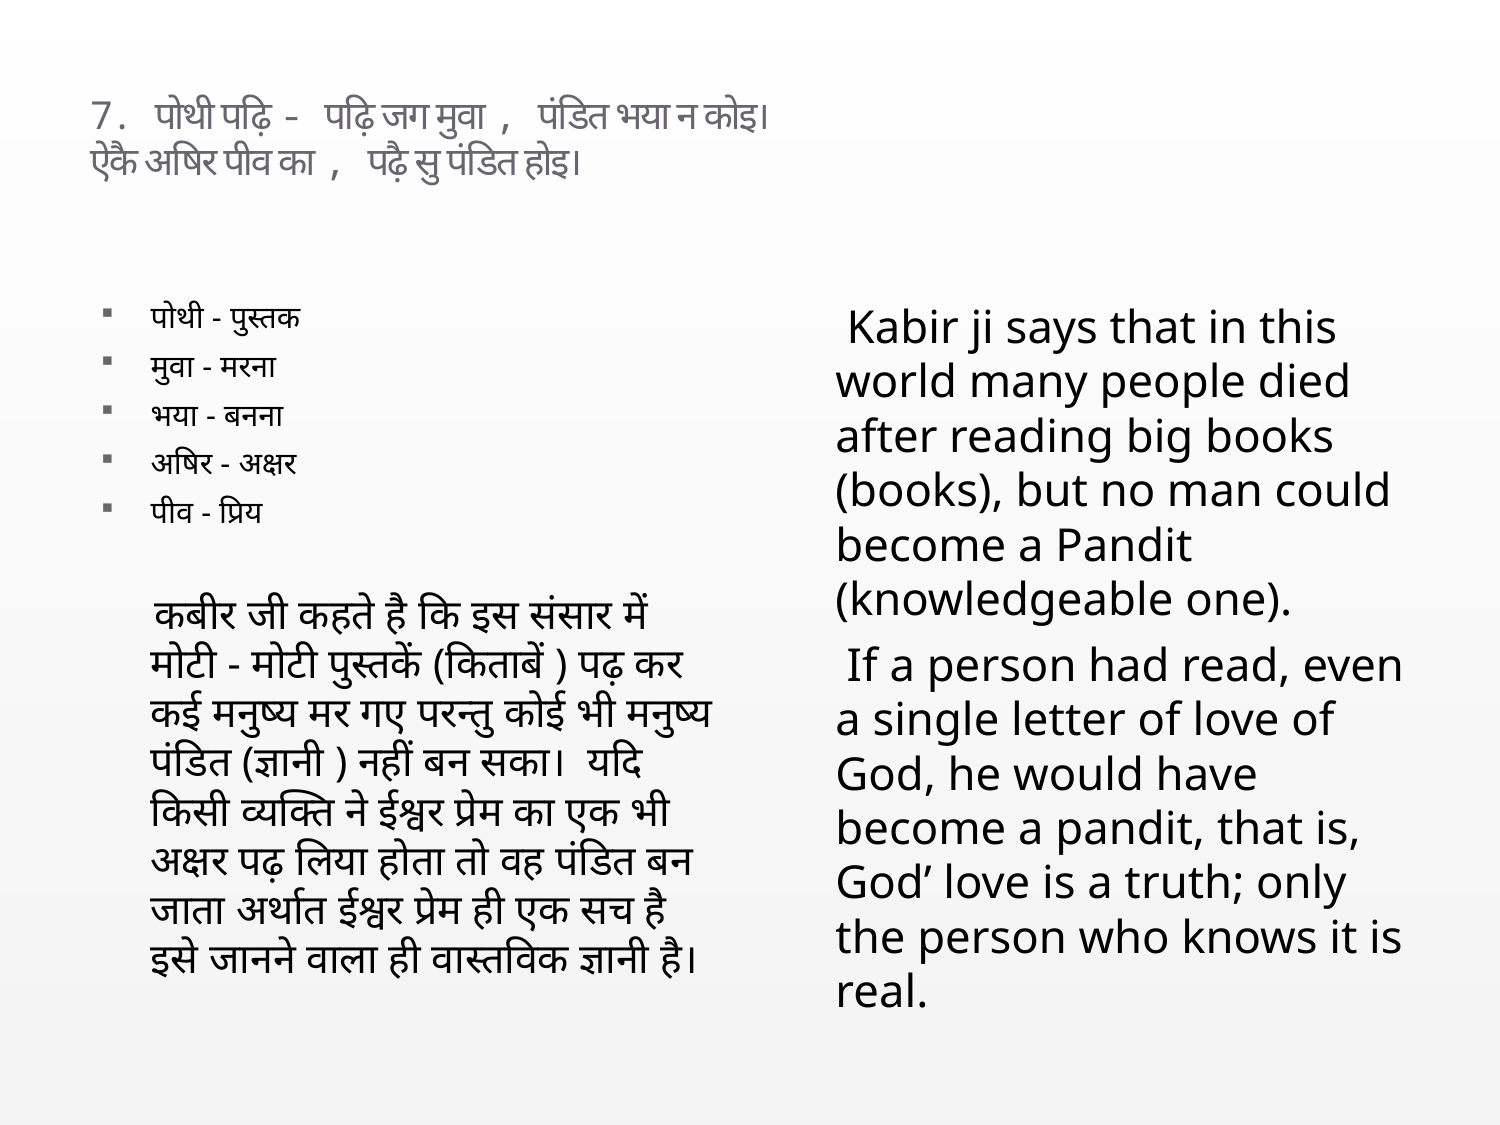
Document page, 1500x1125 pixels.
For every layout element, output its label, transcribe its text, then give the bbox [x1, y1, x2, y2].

list Kabir ji says that in this world many people died after reading big books (books), but no man could become a Pandit (knowledgeable one). If a person had read, even a single letter of love of God, he would have become a pandit, that is, God’ love is a truth; only the person who knows it is real. [763, 290, 1427, 1033]
title 7. पोथी पढ़ि - पढ़ि जग मुवा , पंडित भया न कोइ। ऐकै अषिर पीव का , पढ़ै सु पंडित होइ। [75, 83, 1425, 234]
list पोथी - पुस्तक मुवा - मरना भया - बनना अषिर - अक्षर पीव - प्रिय कबीर जी कहते है कि इस संसार में मोटी - मोटी पुस्तकें (किताबें ) पढ़ कर कई मनुष्य मर गए परन्तु कोई भी मनुष्य पंडित (ज्ञानी ) नहीं बन सका। यदि किसी व्यक्ति ने ईश्वर प्रेम का एक भी अक्षर पढ़ लिया होता तो वह पंडित बन जाता अर्थात ईश्वर प्रेम ही एक सच है इसे जानने वाला ही वास्तविक ज्ञानी है। [76, 290, 739, 1033]
